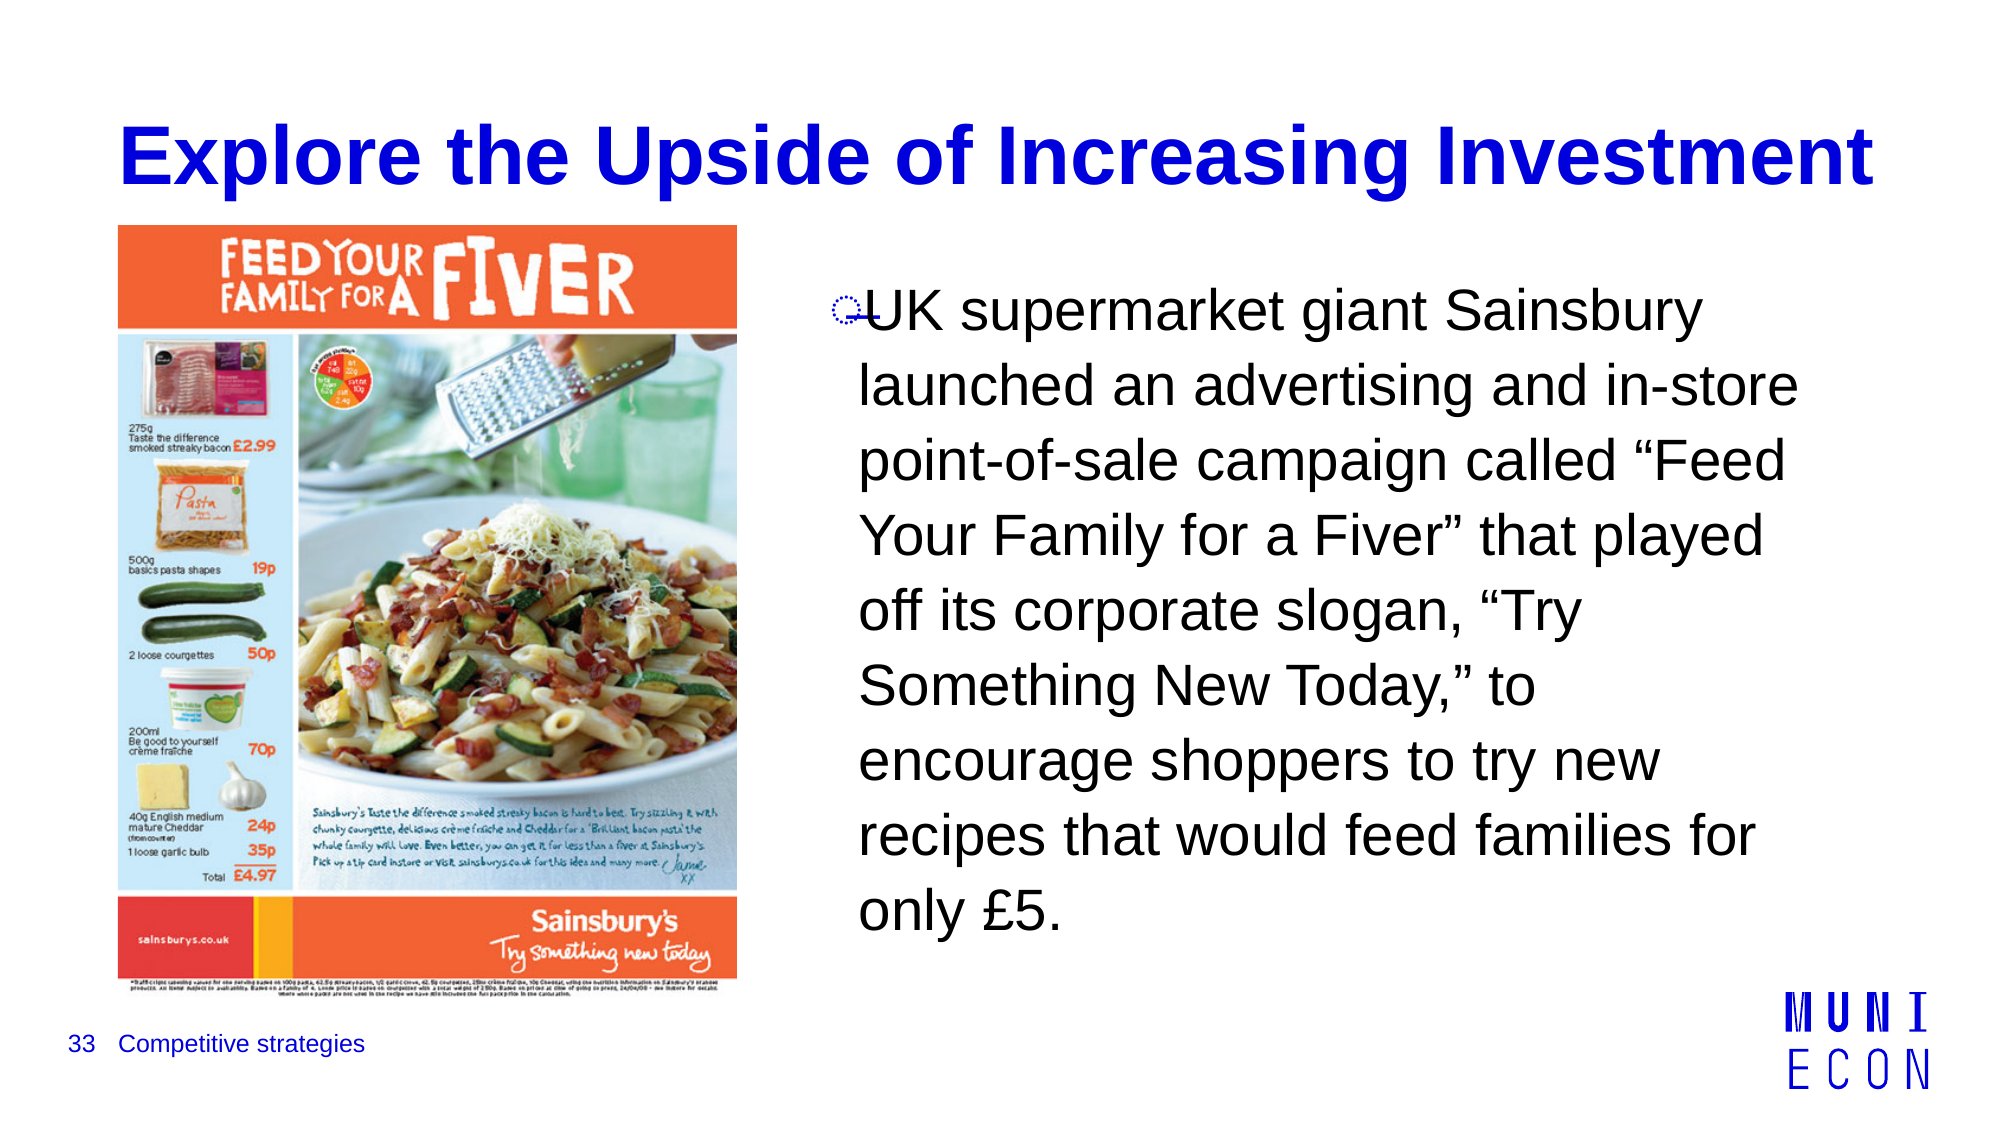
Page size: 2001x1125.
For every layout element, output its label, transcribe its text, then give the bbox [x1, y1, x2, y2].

title Explore the Upside of Increasing Investment [118, 118, 1883, 193]
footer Competitive strategies [118, 1021, 1418, 1063]
list UK supermarket giant Sainsbury launched an advertising and in-store point-of-sale campaign called “Feed Your Family for a Fiver” that played off its corporate slogan, “Try Something New Today,” to encourage shoppers to try new recipes that would feed families for only £5. [817, 267, 1806, 947]
slide_number 33 [67, 1021, 110, 1063]
picture [117, 225, 738, 997]
